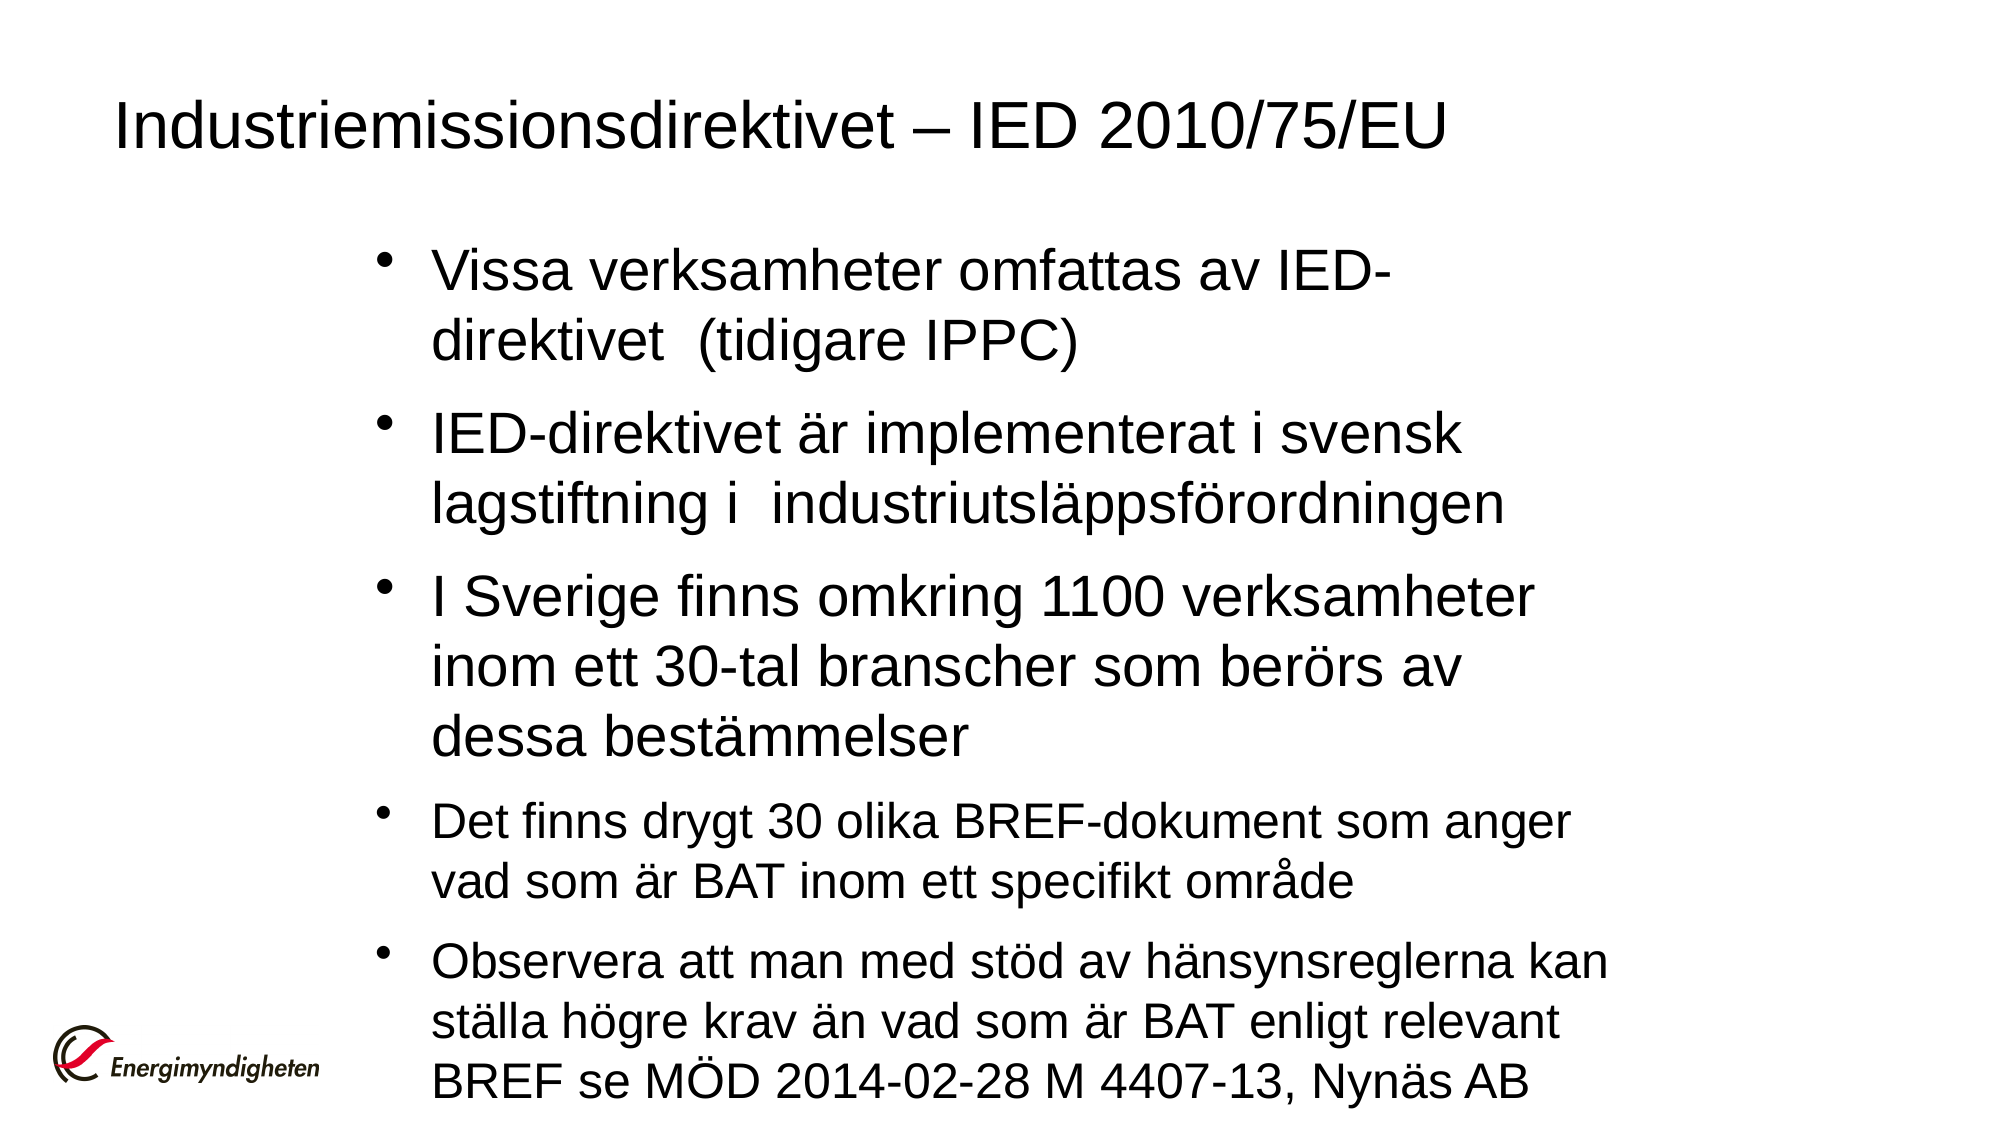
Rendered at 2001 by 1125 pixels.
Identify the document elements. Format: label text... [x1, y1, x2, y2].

picture [53, 1025, 319, 1083]
title Industriemissionsdirektivet – IED 2010/75/EU [113, 65, 1886, 256]
list Vissa verksamheter omfattas av IED-direktivet (tidigare IPPC) IED-direktivet är implementerat i svensk lagstiftning i industriutsläppsförordningen I Sverige finns omkring 1100 verksamheter inom ett 30-tal branscher som berörs av dessa bestämmelser Det finns drygt 30 olika BREF-dokument som anger vad som är BAT inom ett specifikt område Observera att man med stöd av hänsynsreglerna kan ställa högre krav än vad som är BAT enligt relevant BREF se MÖD 2014-02-28 M 4407-13, Nynäs AB [374, 231, 1627, 977]
